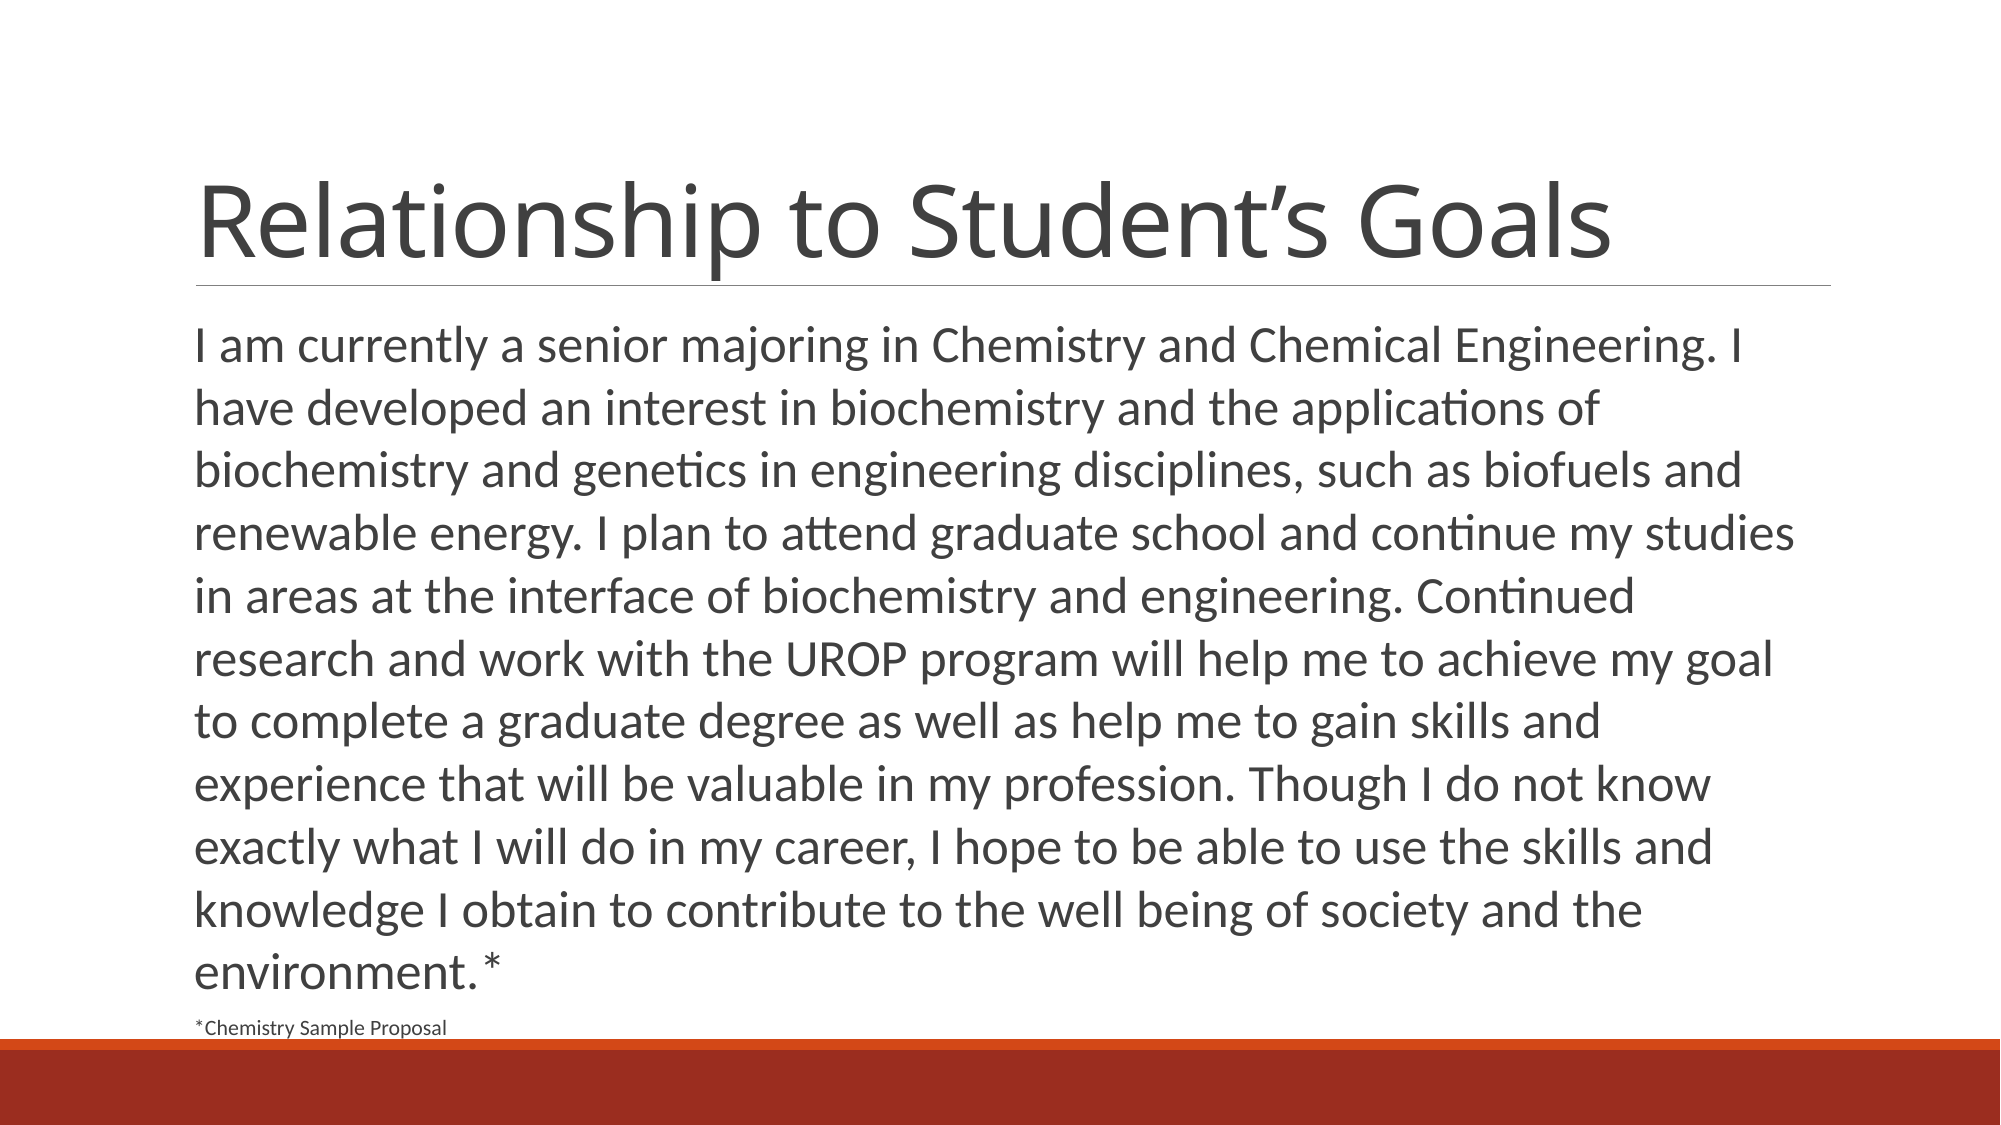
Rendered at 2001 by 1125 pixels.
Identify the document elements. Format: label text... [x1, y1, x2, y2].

list I am currently a senior majoring in Chemistry and Chemical Engineering. I have developed an interest in biochemistry and the applications of biochemistry and genetics in engineering disciplines, such as biofuels and renewable energy. I plan to attend graduate school and continue my studies in areas at the interface of biochemistry and engineering. Continued research and work with the UROP program will help me to achieve my goal to complete a graduate degree as well as help me to gain skills and experience that will be valuable in my profession. Though I do not know exactly what I will do in my career, I hope to be able to use the skills and knowledge I obtain to contribute to the well being of society and the environment.* *Chemistry Sample Proposal [180, 302, 1830, 1051]
title Relationship to Student’s Goals [180, 47, 1830, 285]
